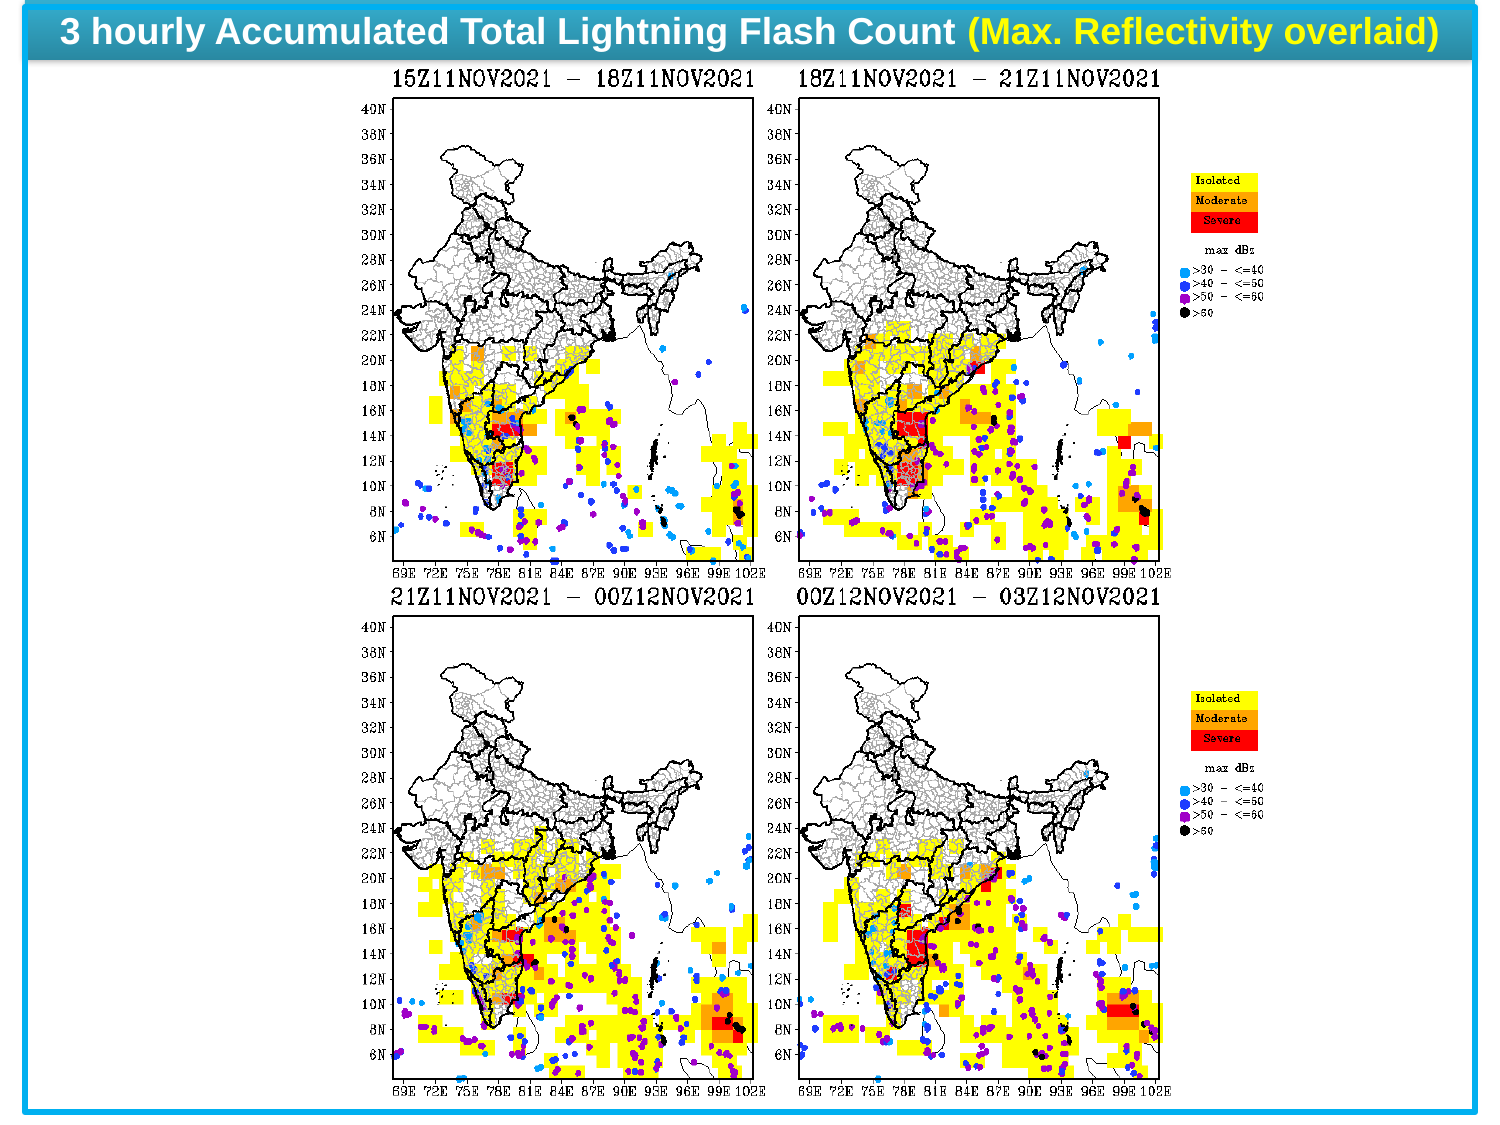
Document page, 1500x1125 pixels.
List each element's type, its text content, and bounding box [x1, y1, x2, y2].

picture [361, 68, 1263, 1096]
text_box 3 hourly Accumulated Total Lightning Flash Count (Max. Reflectivity overlaid) [24, 0, 1475, 5]
text_box [23, 5, 1477, 1114]
